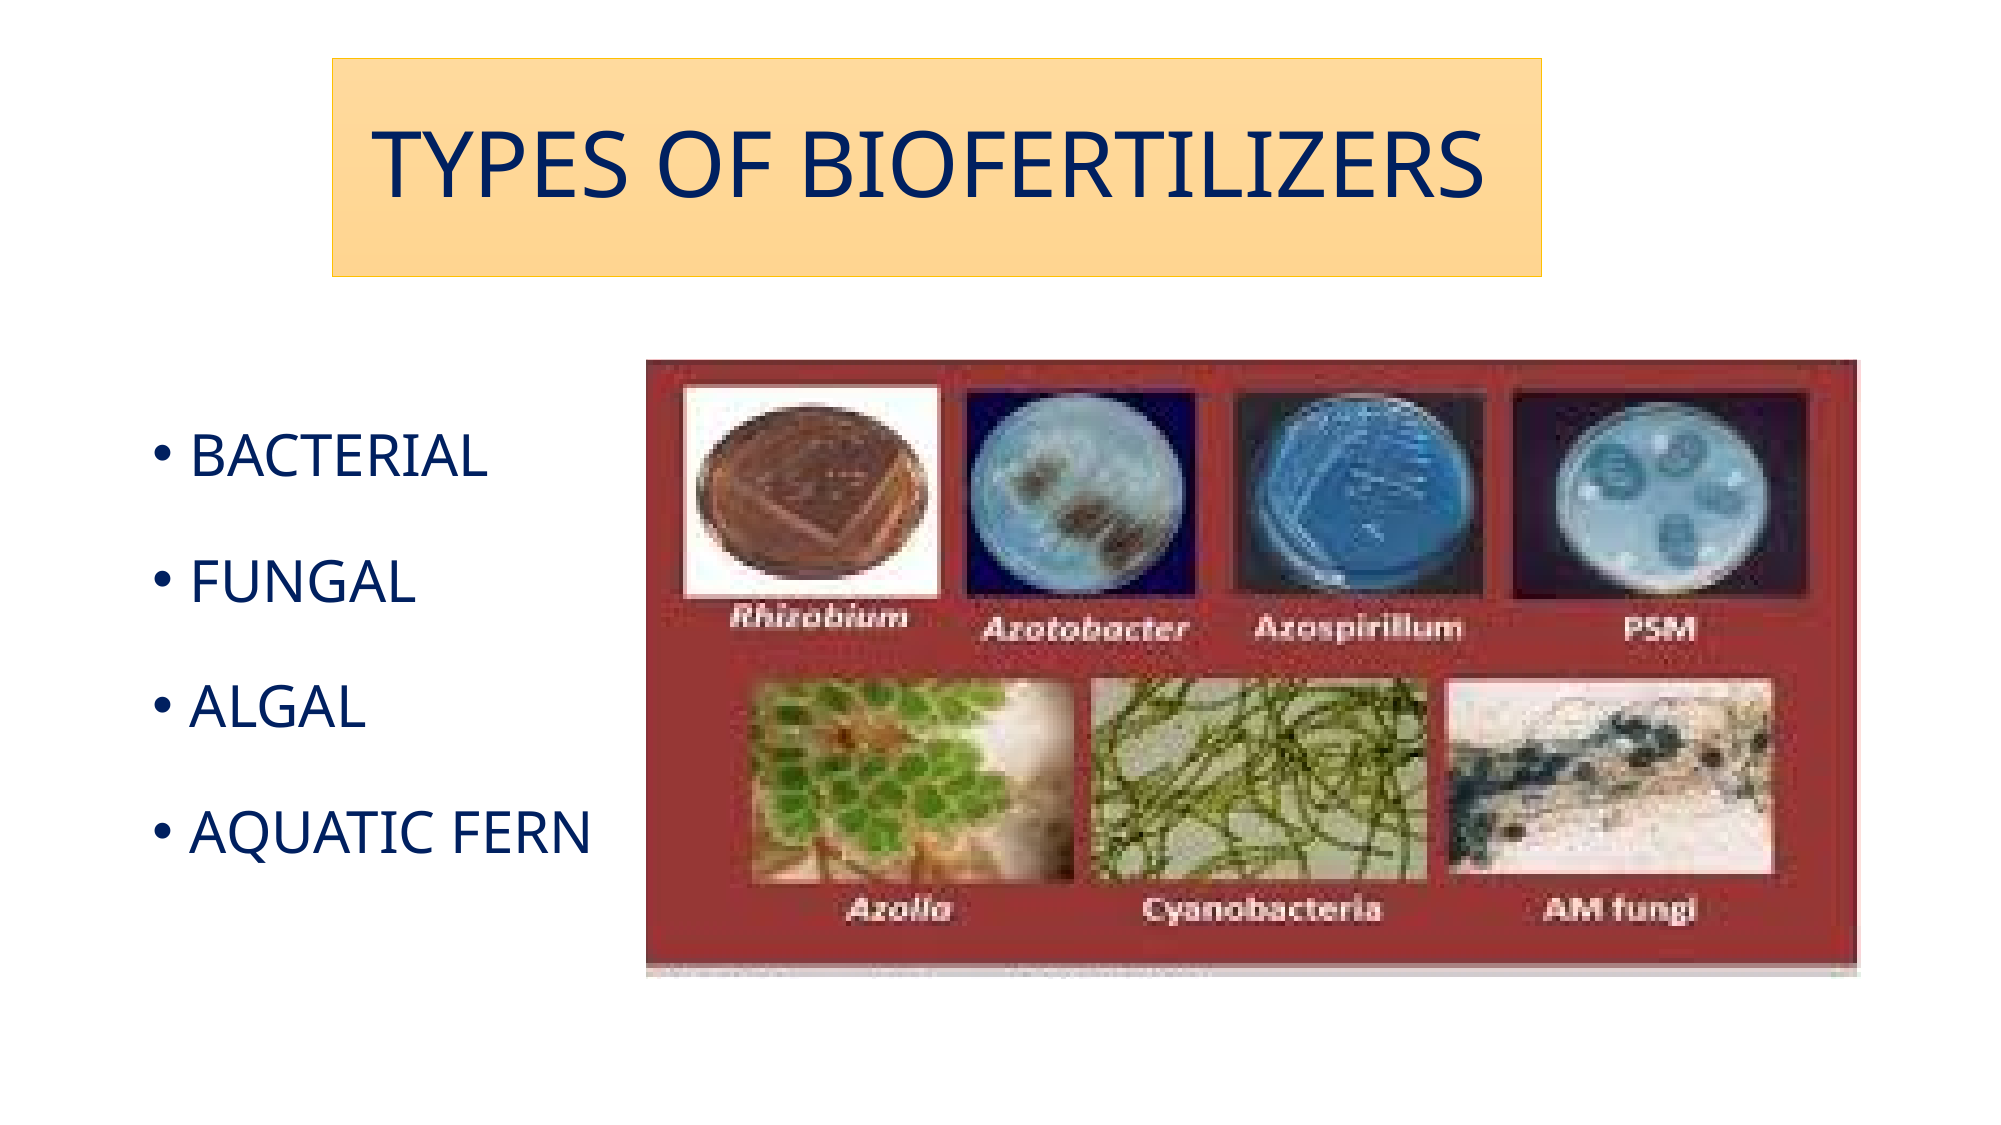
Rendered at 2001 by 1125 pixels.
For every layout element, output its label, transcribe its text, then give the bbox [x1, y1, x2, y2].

title TYPES OF BIOFERTILIZERS [332, 58, 1542, 200]
list BACTERIAL FUNGAL ALGAL AQUATIC FERN [137, 200, 1863, 1014]
picture [646, 359, 1861, 979]
